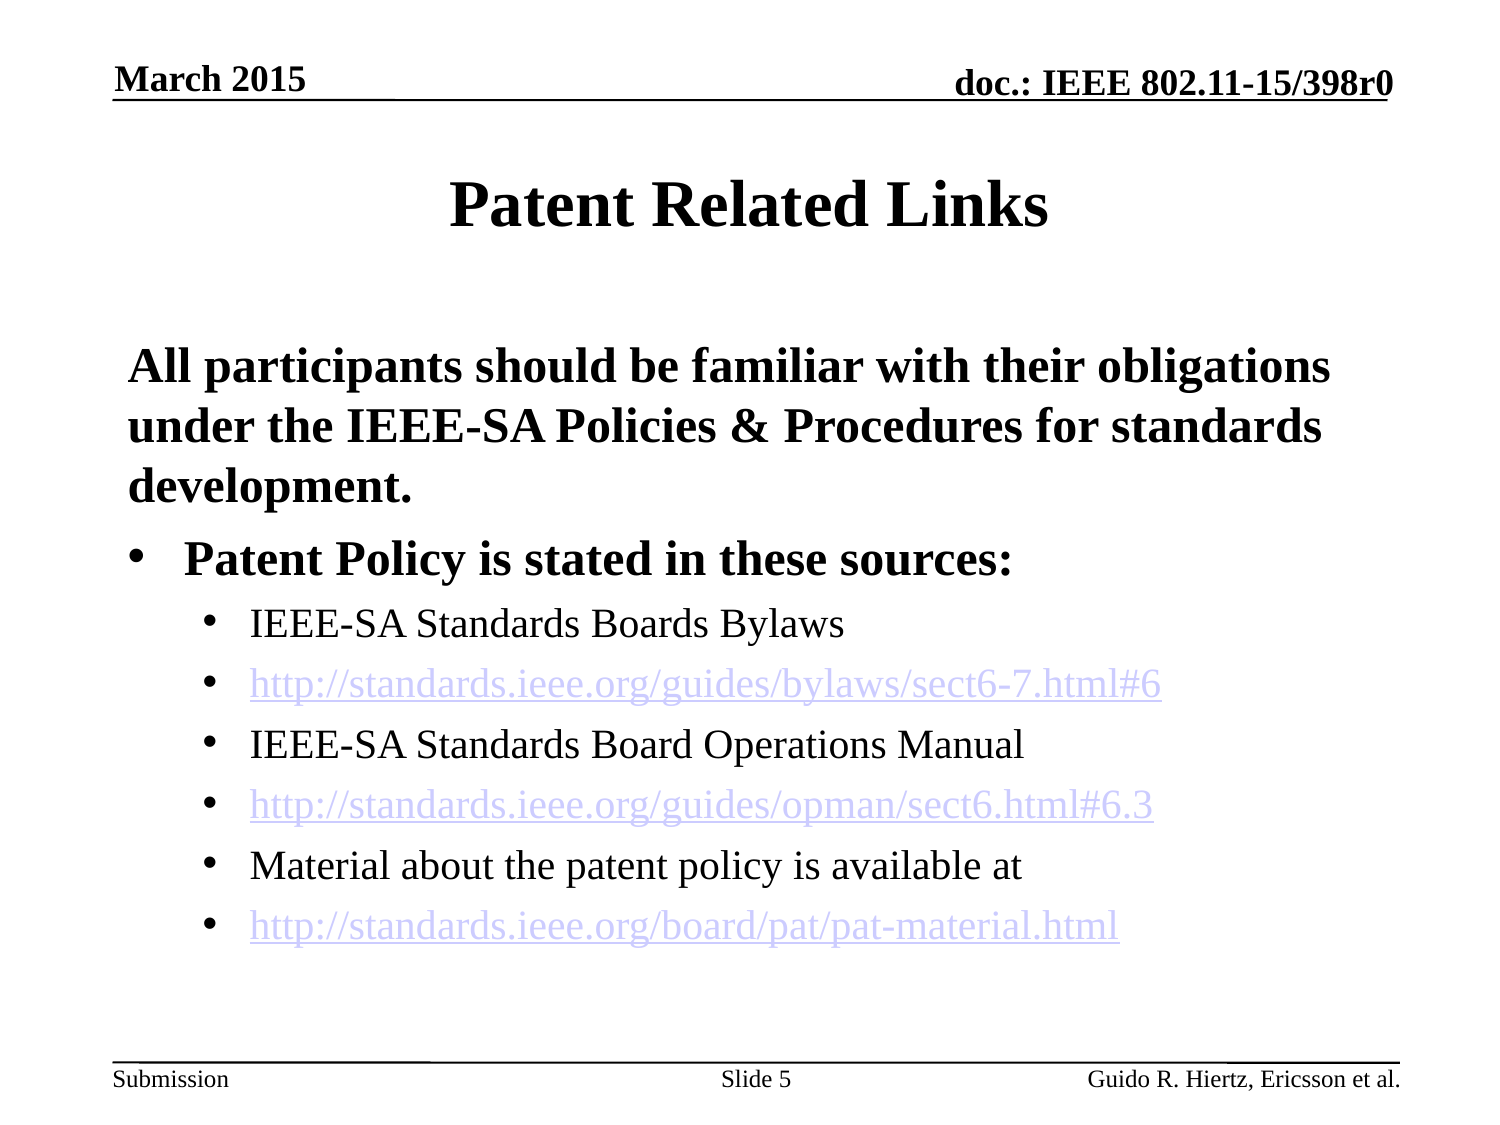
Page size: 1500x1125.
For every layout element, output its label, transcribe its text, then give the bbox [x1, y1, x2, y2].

list All participants should be familiar with their obligations under the IEEE-SA Policies & Procedures for standards development. Patent Policy is stated in these sources: IEEE-SA Standards Boards Bylaws http://standards.ieee.org/guides/bylaws/sect6-7.html#6 IEEE-SA Standards Board Operations Manual http://standards.ieee.org/guides/opman/sect6.html#6.3 Material about the patent policy is available at http://standards.ieee.org/board/pat/pat-material.html [112, 324, 1388, 1000]
slide_number Slide 5 [712, 1061, 800, 1123]
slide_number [114, 54, 423, 100]
footer Guido R. Hiertz, Ericsson et al. [878, 1061, 1402, 1093]
title Patent Related Links [112, 112, 1388, 288]
